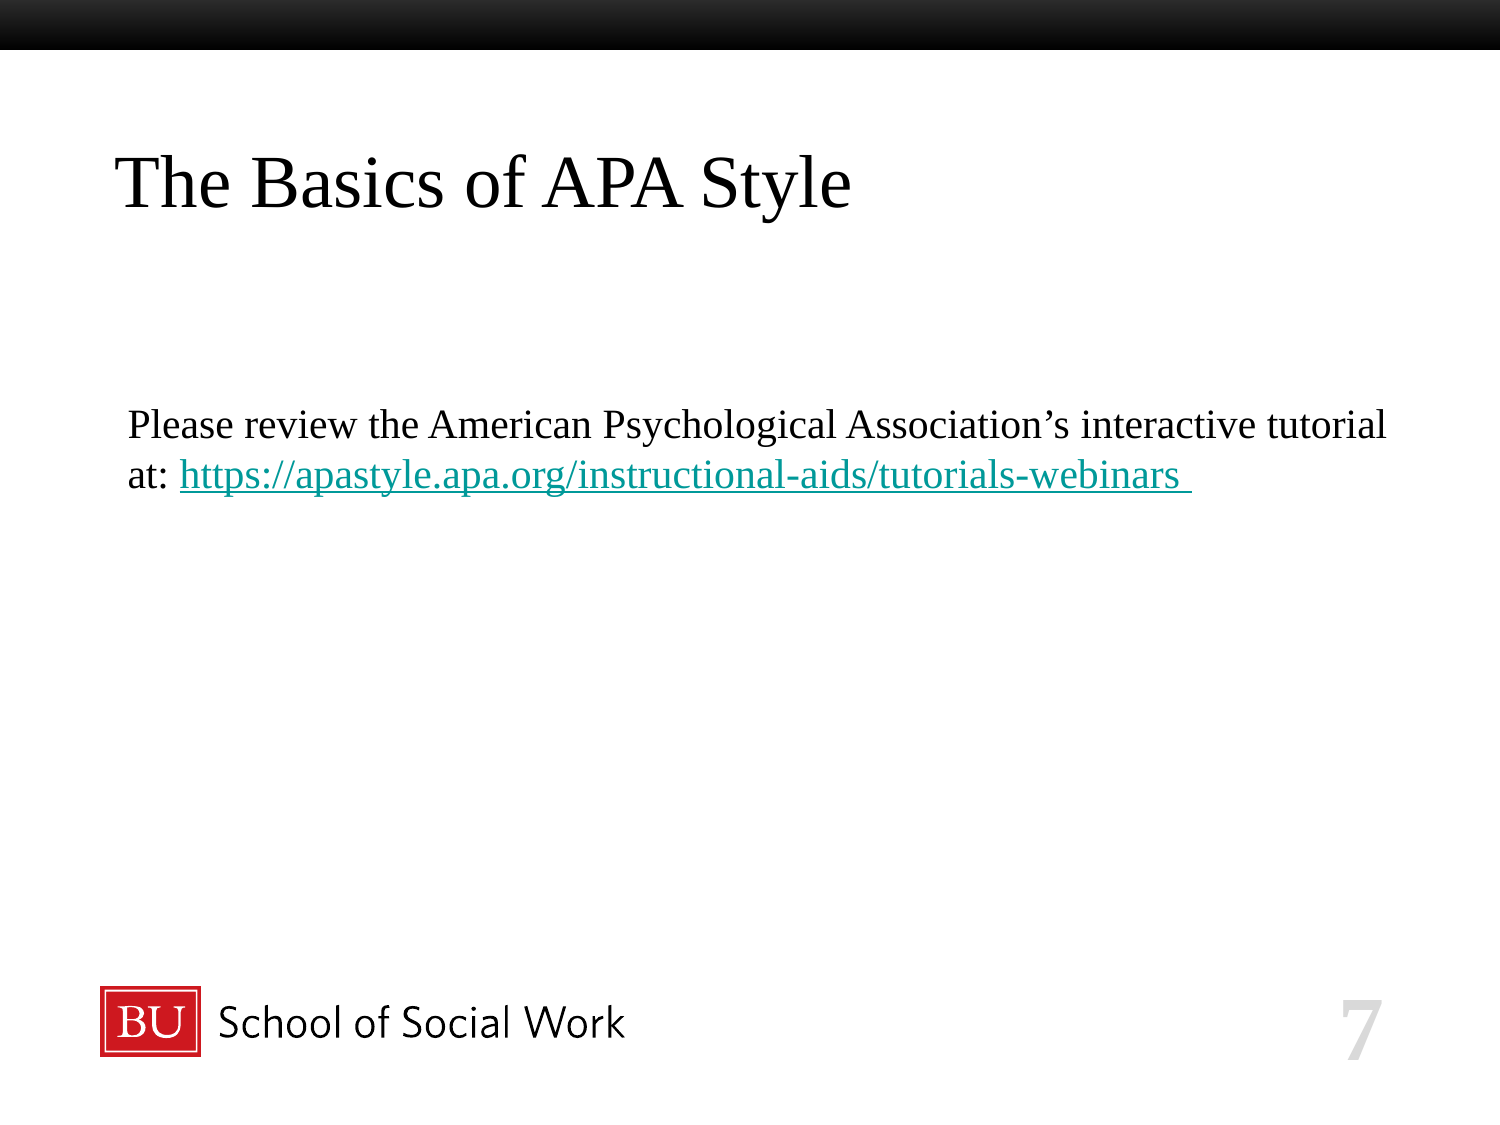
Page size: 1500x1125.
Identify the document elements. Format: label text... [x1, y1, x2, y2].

slide_number 7 [1162, 968, 1401, 1082]
title The Basics of APA Style [99, 125, 1400, 238]
list Please review the American Psychological Association’s interactive tutorial at: https://apastyle.apa.org/instructional-aids/tutorials-webinars [112, 331, 1438, 969]
